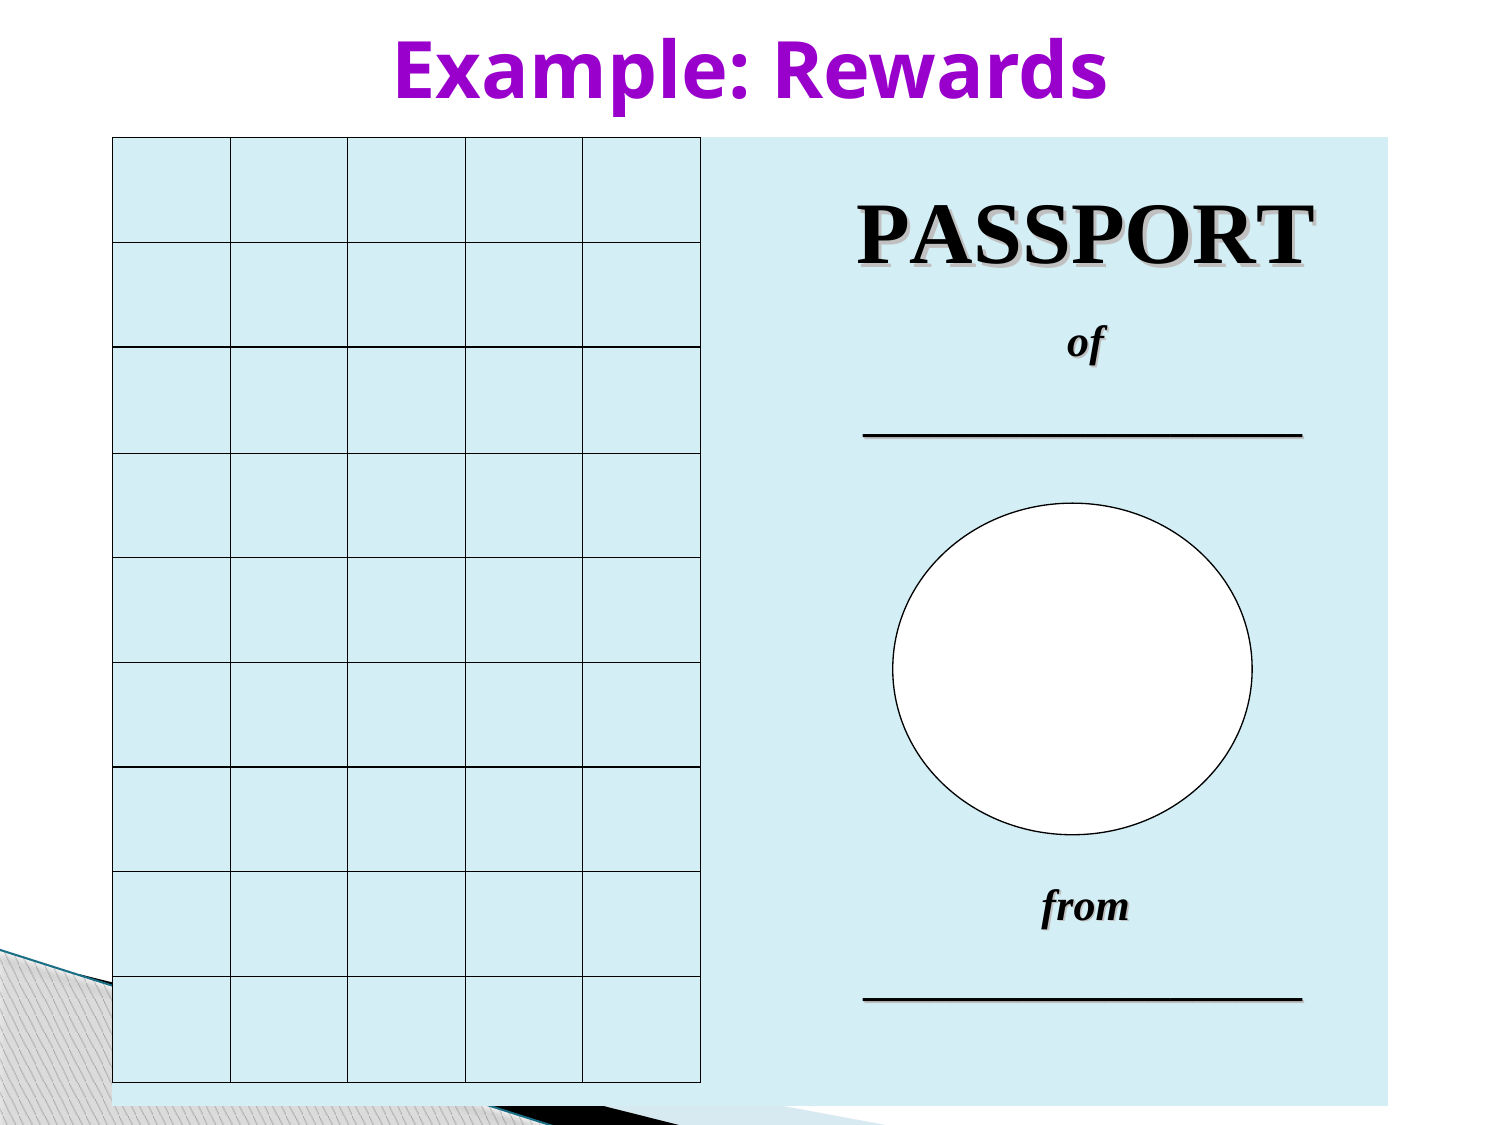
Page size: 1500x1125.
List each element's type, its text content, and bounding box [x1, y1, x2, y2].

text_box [111, 137, 1389, 1107]
title Example: Rewards [0, 7, 1500, 126]
